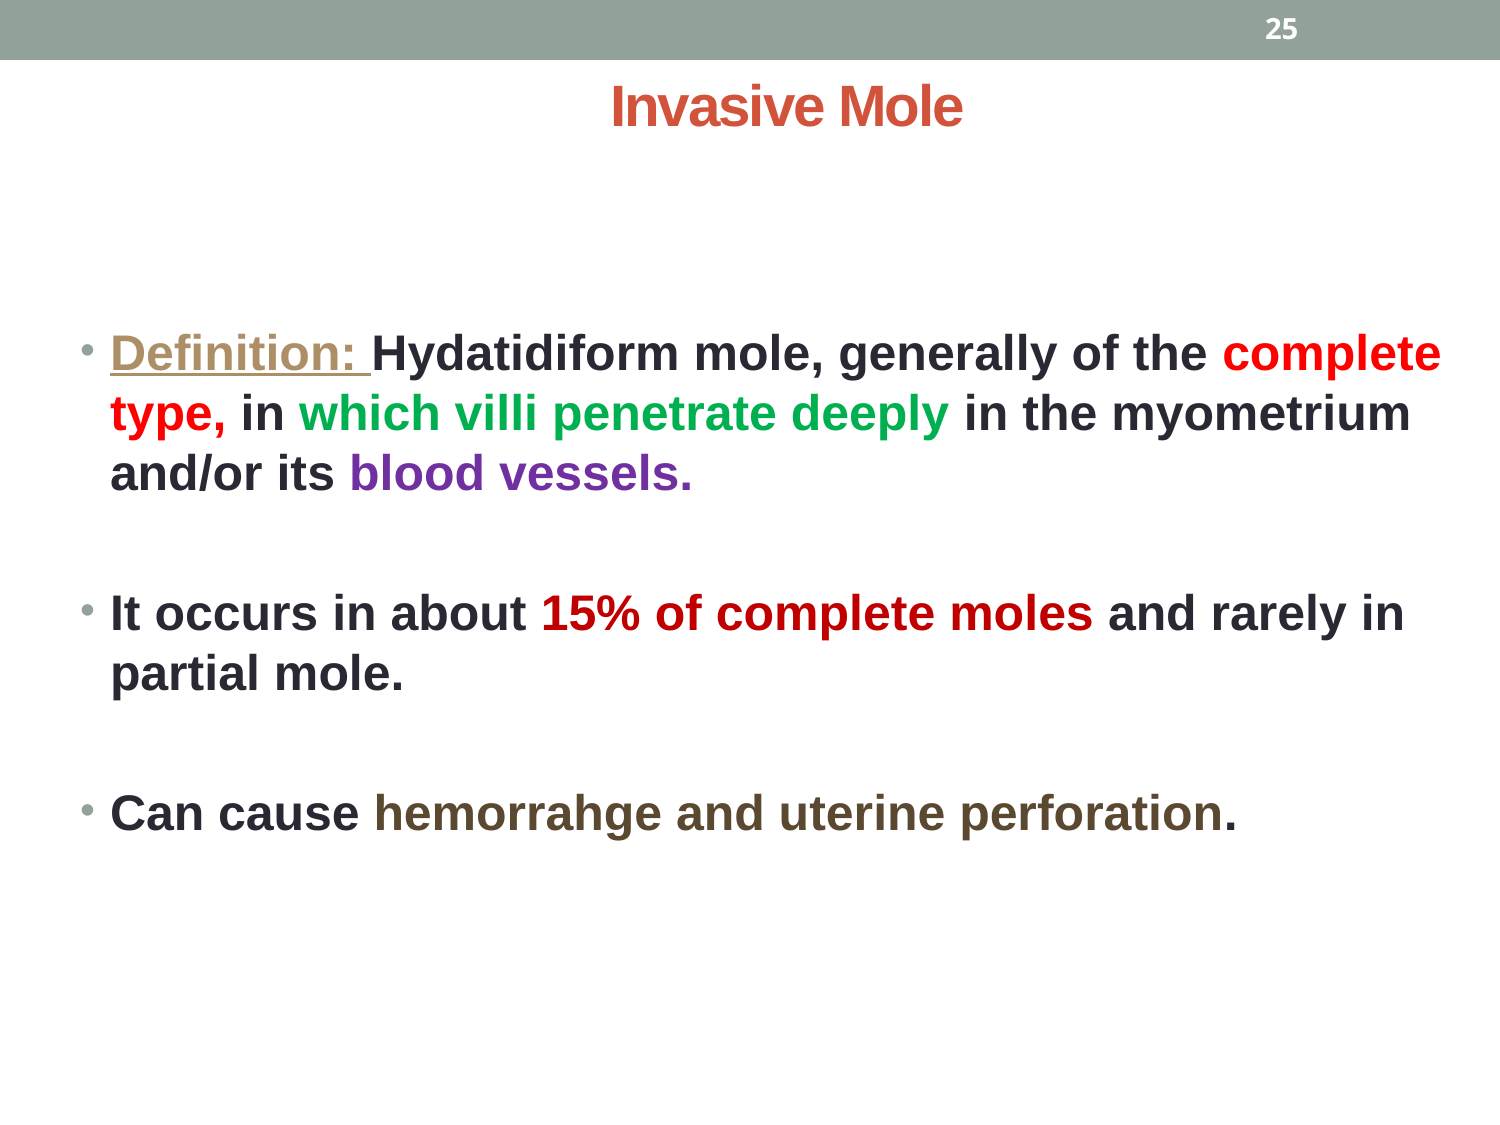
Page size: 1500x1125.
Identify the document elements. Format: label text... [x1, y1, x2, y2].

list Definition: Hydatidiform mole, generally of the complete type, in which villi penetrate deeply in the myometrium and/or its blood vessels. It occurs in about 15% of complete moles and rarely in partial mole. Can cause hemorrahge and uterine perforation. [64, 172, 1471, 988]
title Invasive Mole [150, 45, 1425, 161]
slide_number 25 [1250, 3, 1425, 57]
